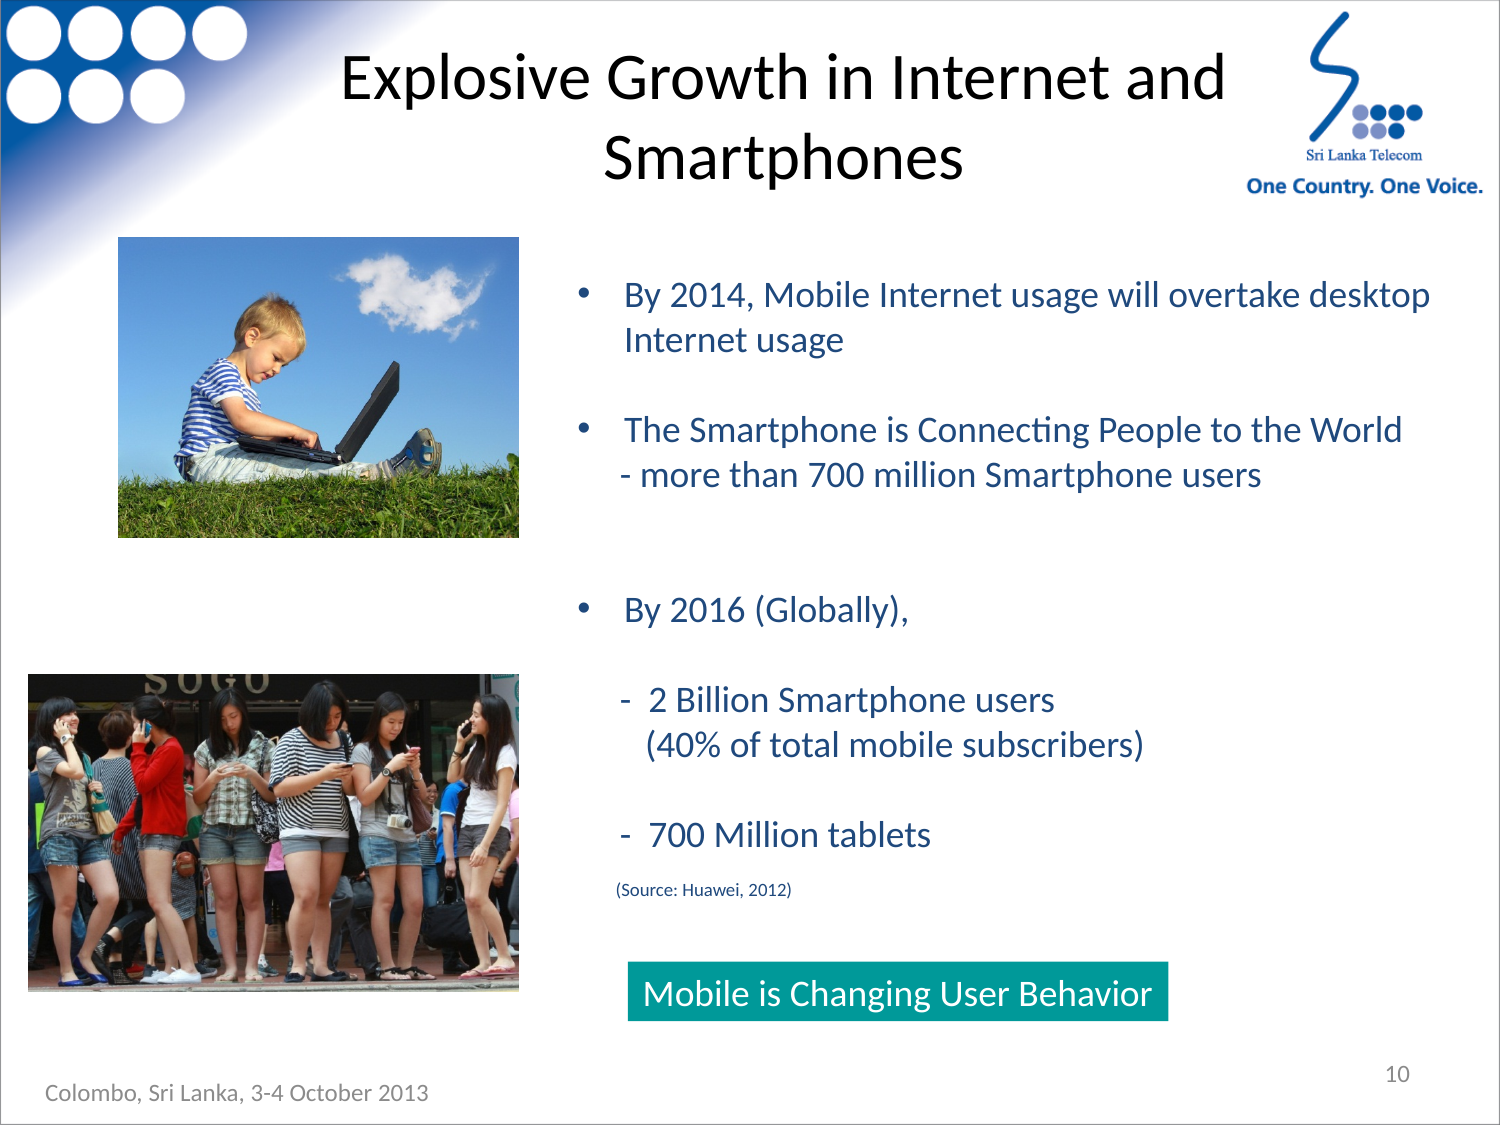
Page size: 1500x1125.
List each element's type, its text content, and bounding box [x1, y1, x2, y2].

slide_number 10 [1074, 1042, 1425, 1103]
footer Colombo, Sri Lanka, 3-4 October 2013 [0, 1061, 475, 1122]
title Explosive Growth in Internet and Smartphones [237, 24, 1332, 201]
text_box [28, 237, 1500, 1023]
picture [0, 0, 1500, 1125]
